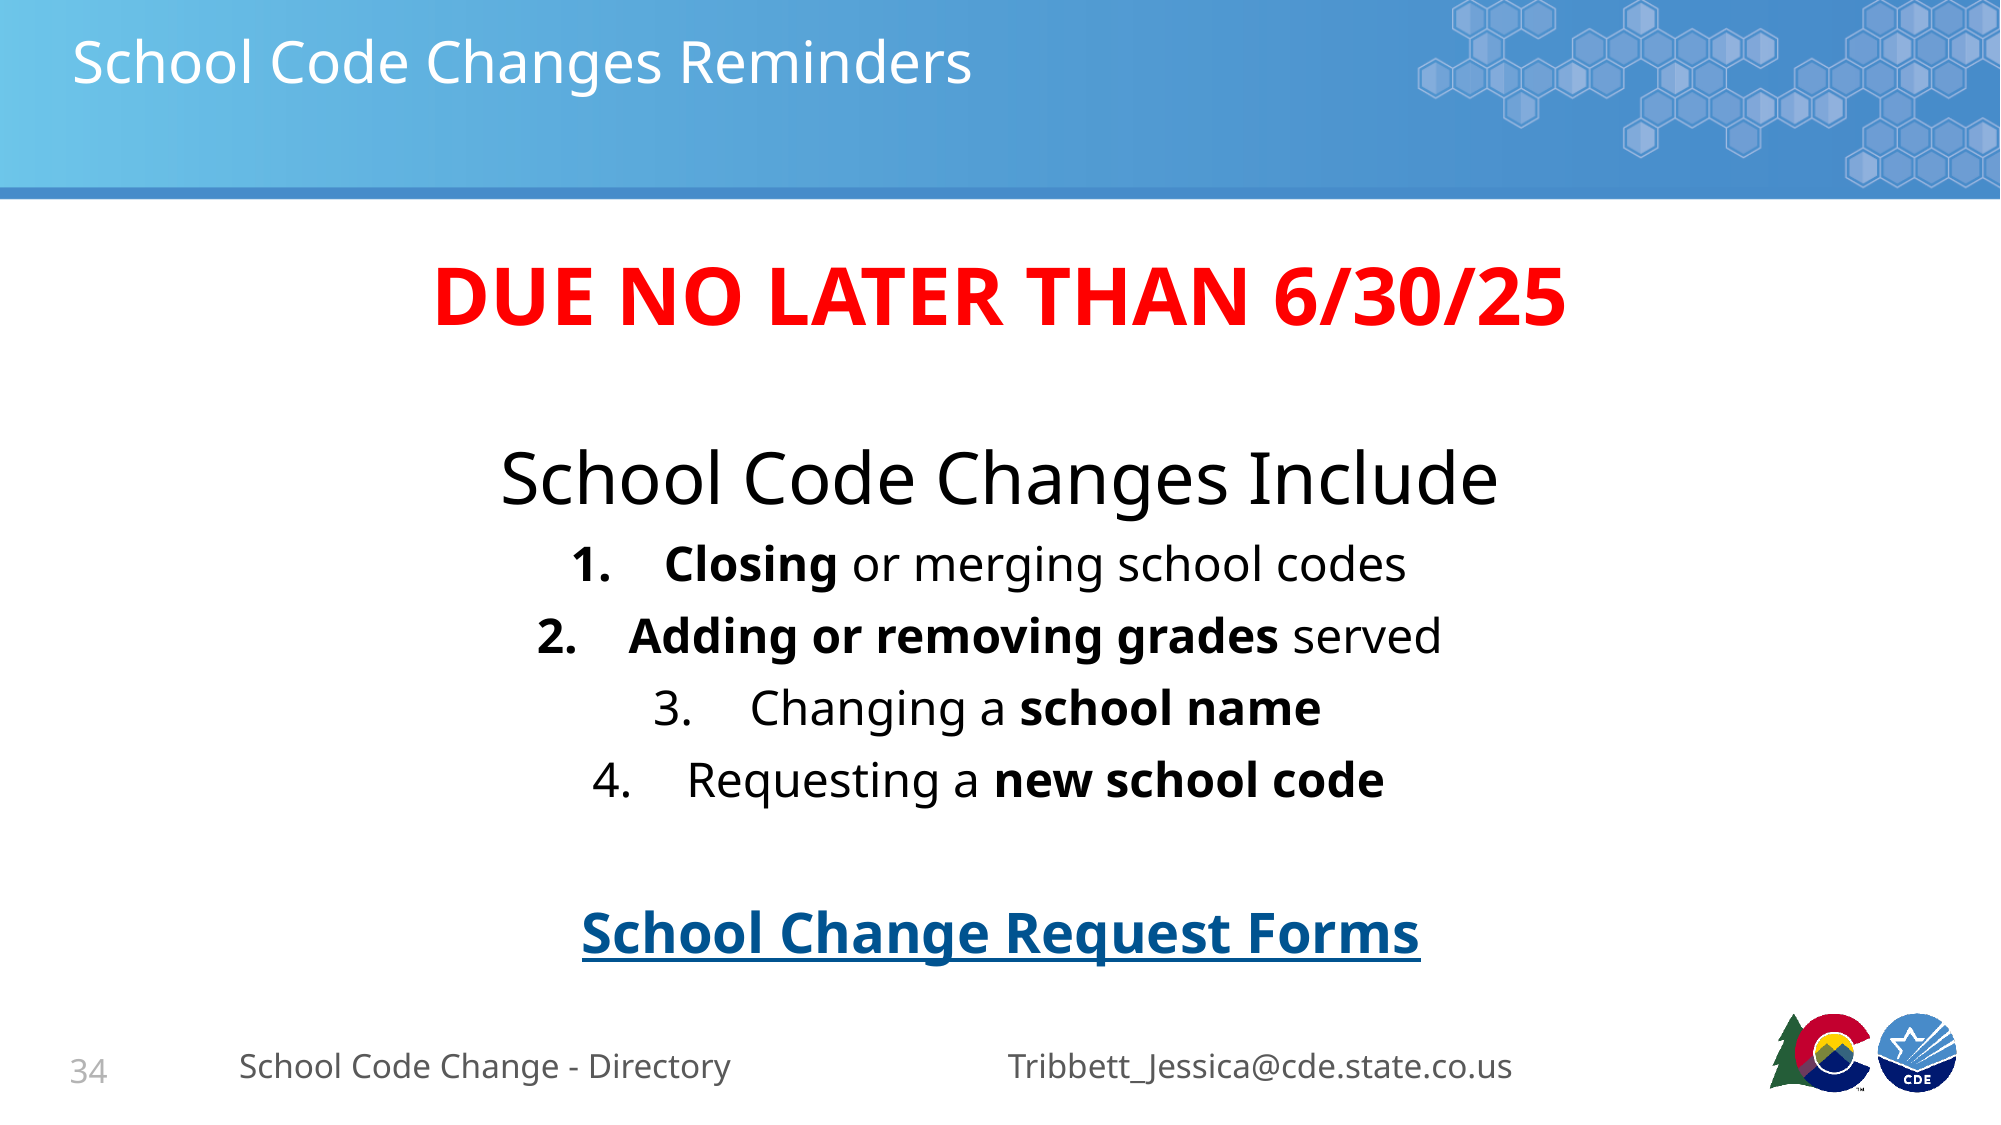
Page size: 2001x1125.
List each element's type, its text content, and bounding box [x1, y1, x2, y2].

list School Code Change - Directory [224, 1042, 960, 1103]
picture [0, 0, 2000, 200]
title School Code Changes Reminders [72, 33, 1396, 182]
list Tribbett_Jessica@cde.state.co.us [992, 1042, 1714, 1103]
list DUE NO LATER THAN 6/30/25 School Code Changes Include Closing or merging school codes Adding or removing grades served Changing a school name Requesting a new school code School Change Request Forms [137, 254, 1863, 969]
picture [1768, 1012, 1957, 1093]
slide_number 34 [54, 1042, 191, 1103]
